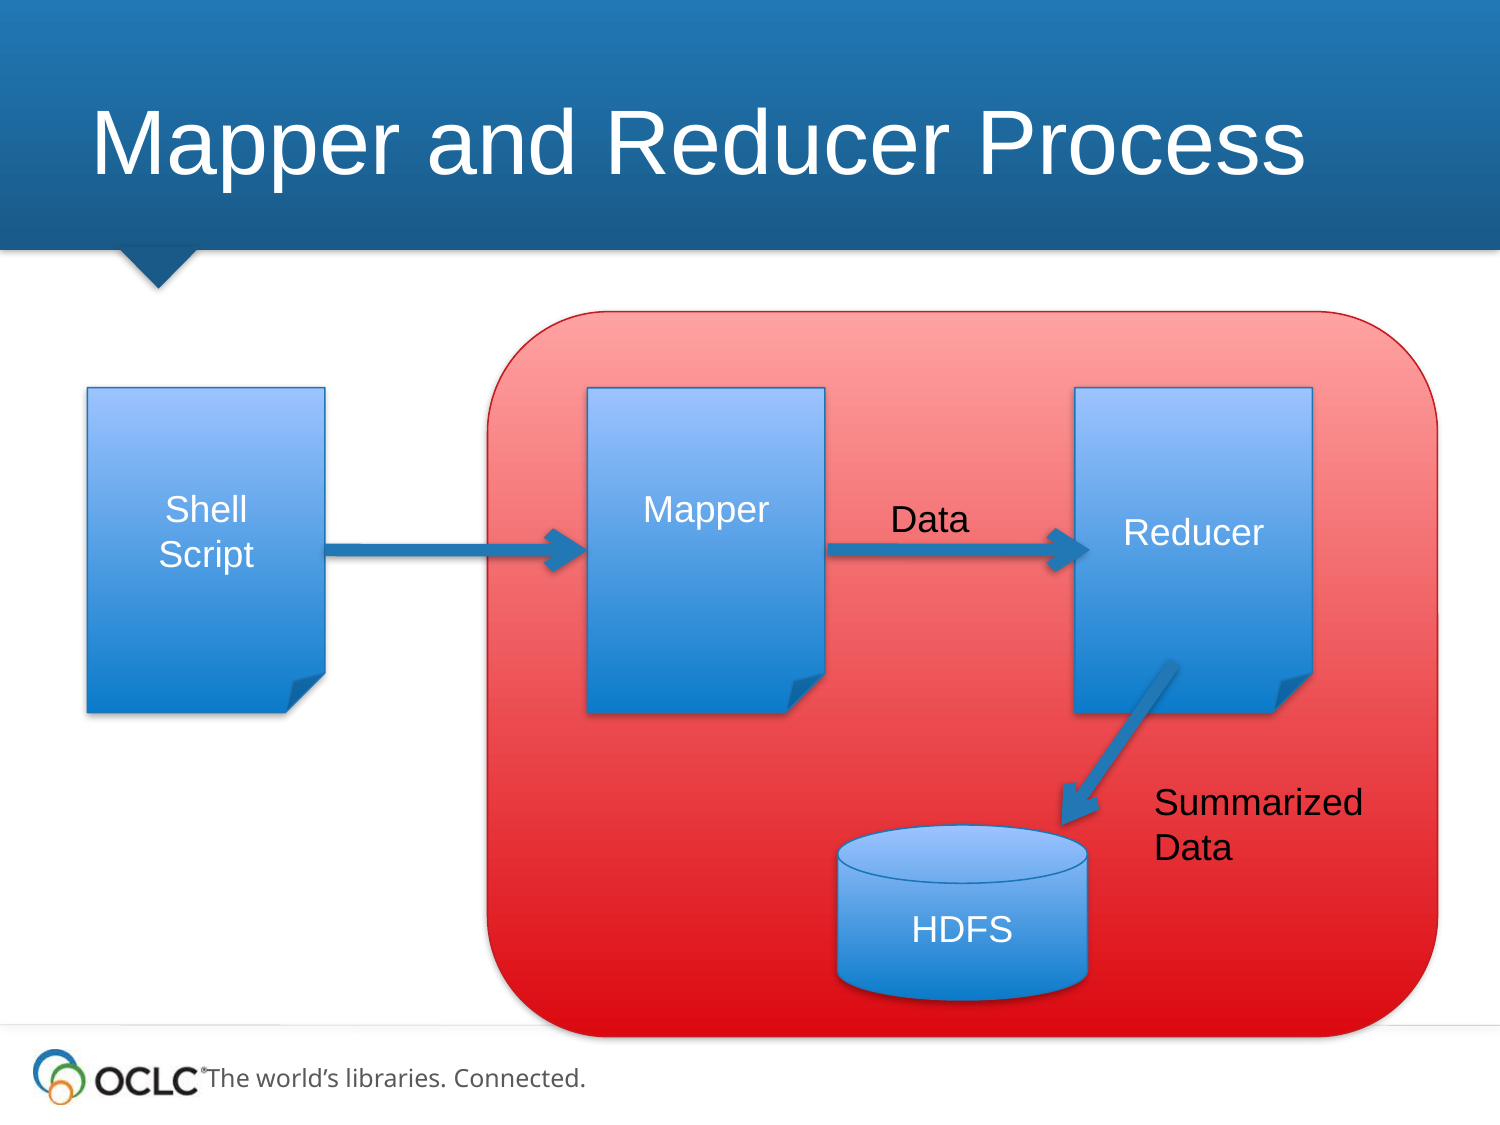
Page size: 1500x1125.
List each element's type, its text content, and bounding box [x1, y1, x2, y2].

text_box Reducer [1074, 386, 1314, 714]
text_box Shell Script [86, 386, 326, 714]
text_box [1061, 662, 1176, 826]
text_box HDFS [836, 824, 1089, 1001]
text_box Summarized Data [1138, 770, 1379, 876]
text_box Mapper [586, 386, 826, 714]
text_box Data [875, 487, 985, 548]
picture [33, 1049, 213, 1105]
text_box [486, 310, 1439, 1038]
title Mapper and Reducer Process [75, 62, 1425, 213]
